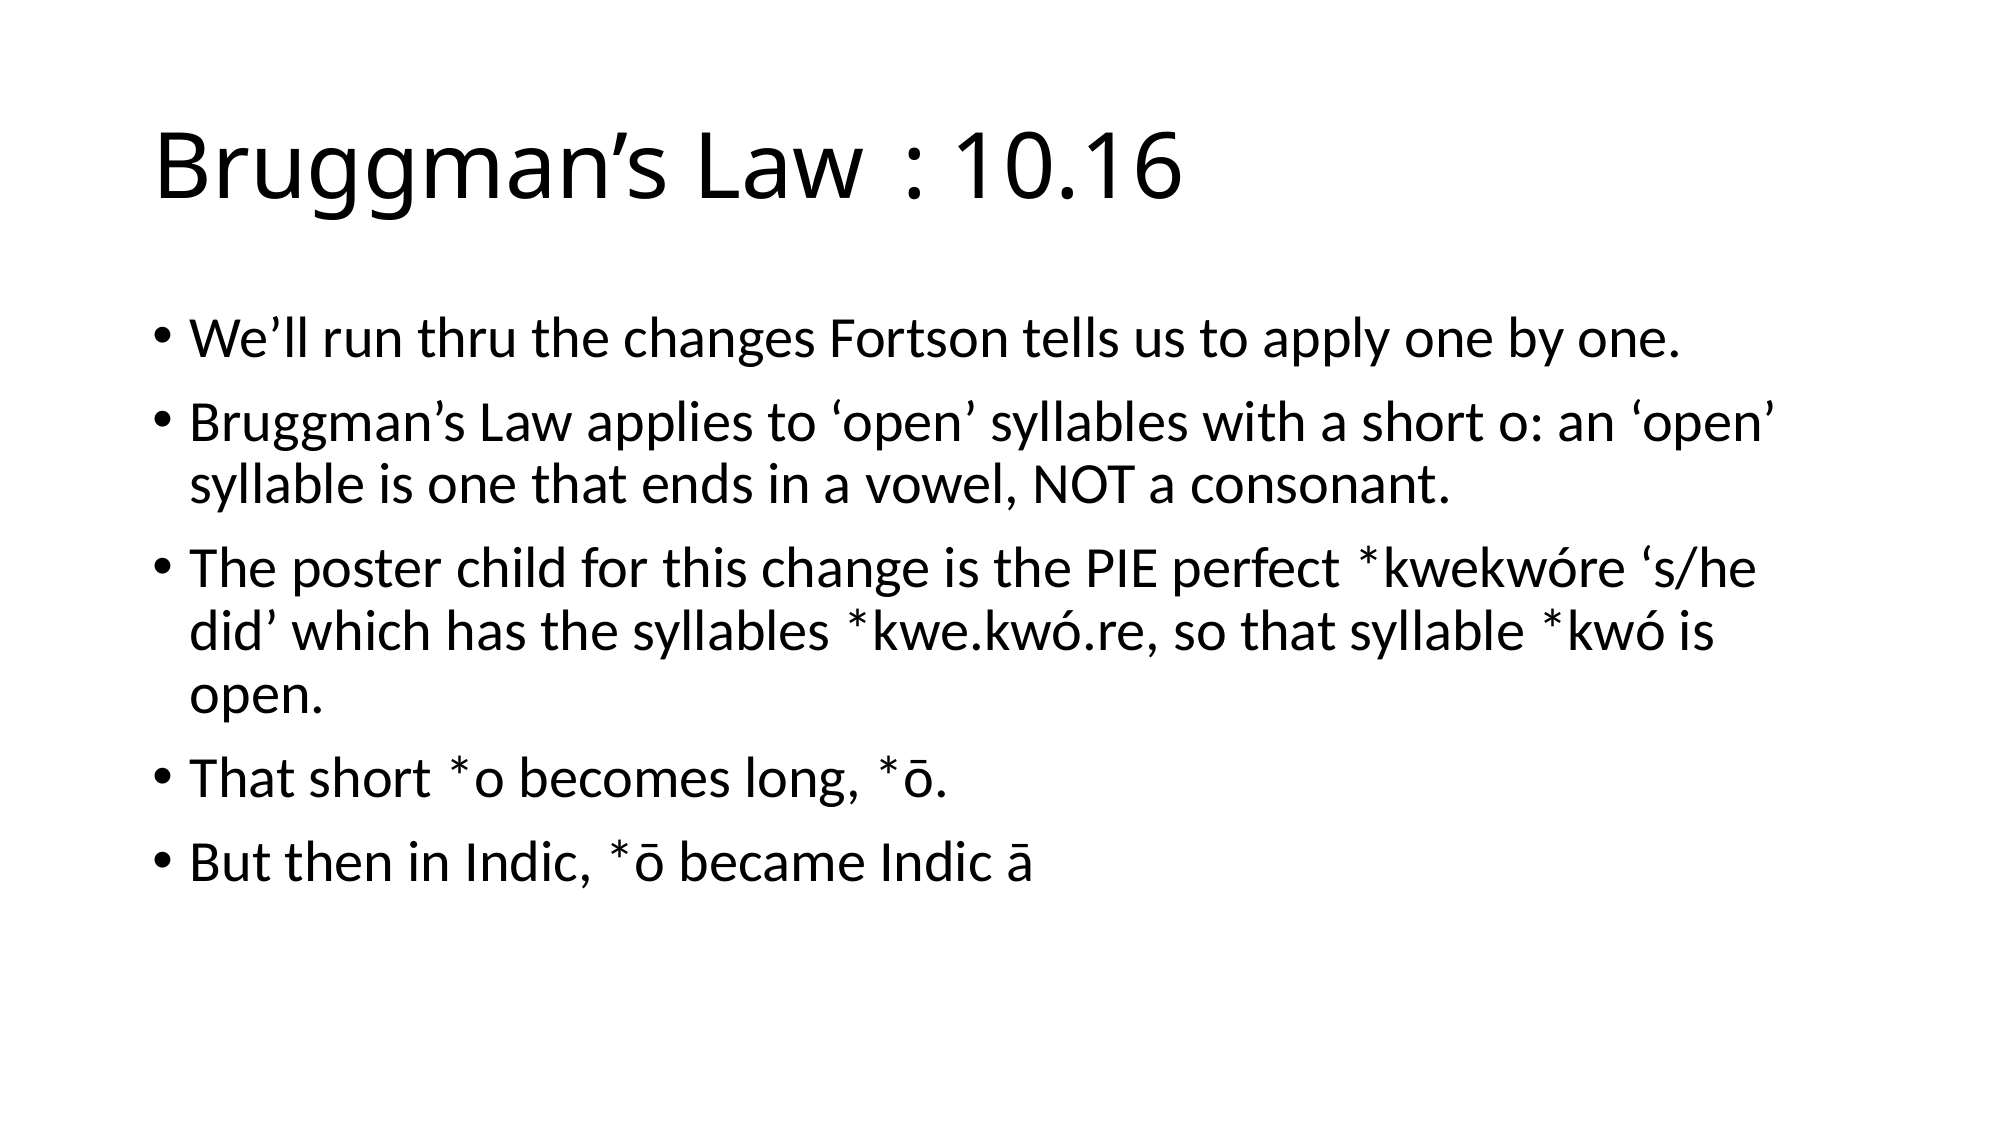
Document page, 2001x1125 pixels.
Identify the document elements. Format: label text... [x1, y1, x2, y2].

list We’ll run thru the changes Fortson tells us to apply one by one. Bruggman’s Law applies to ‘open’ syllables with a short o: an ‘open’ syllable is one that ends in a vowel, NOT a consonant. The poster child for this change is the PIE perfect *kwekwóre ‘s/he did’ which has the syllables *kwe.kwó.re, so that syllable *kwó is open. That short *o becomes long, *ō. But then in Indic, *ō became Indic ā [137, 299, 1863, 1014]
title Bruggman’s Law : 10.16 [137, 59, 1863, 278]
